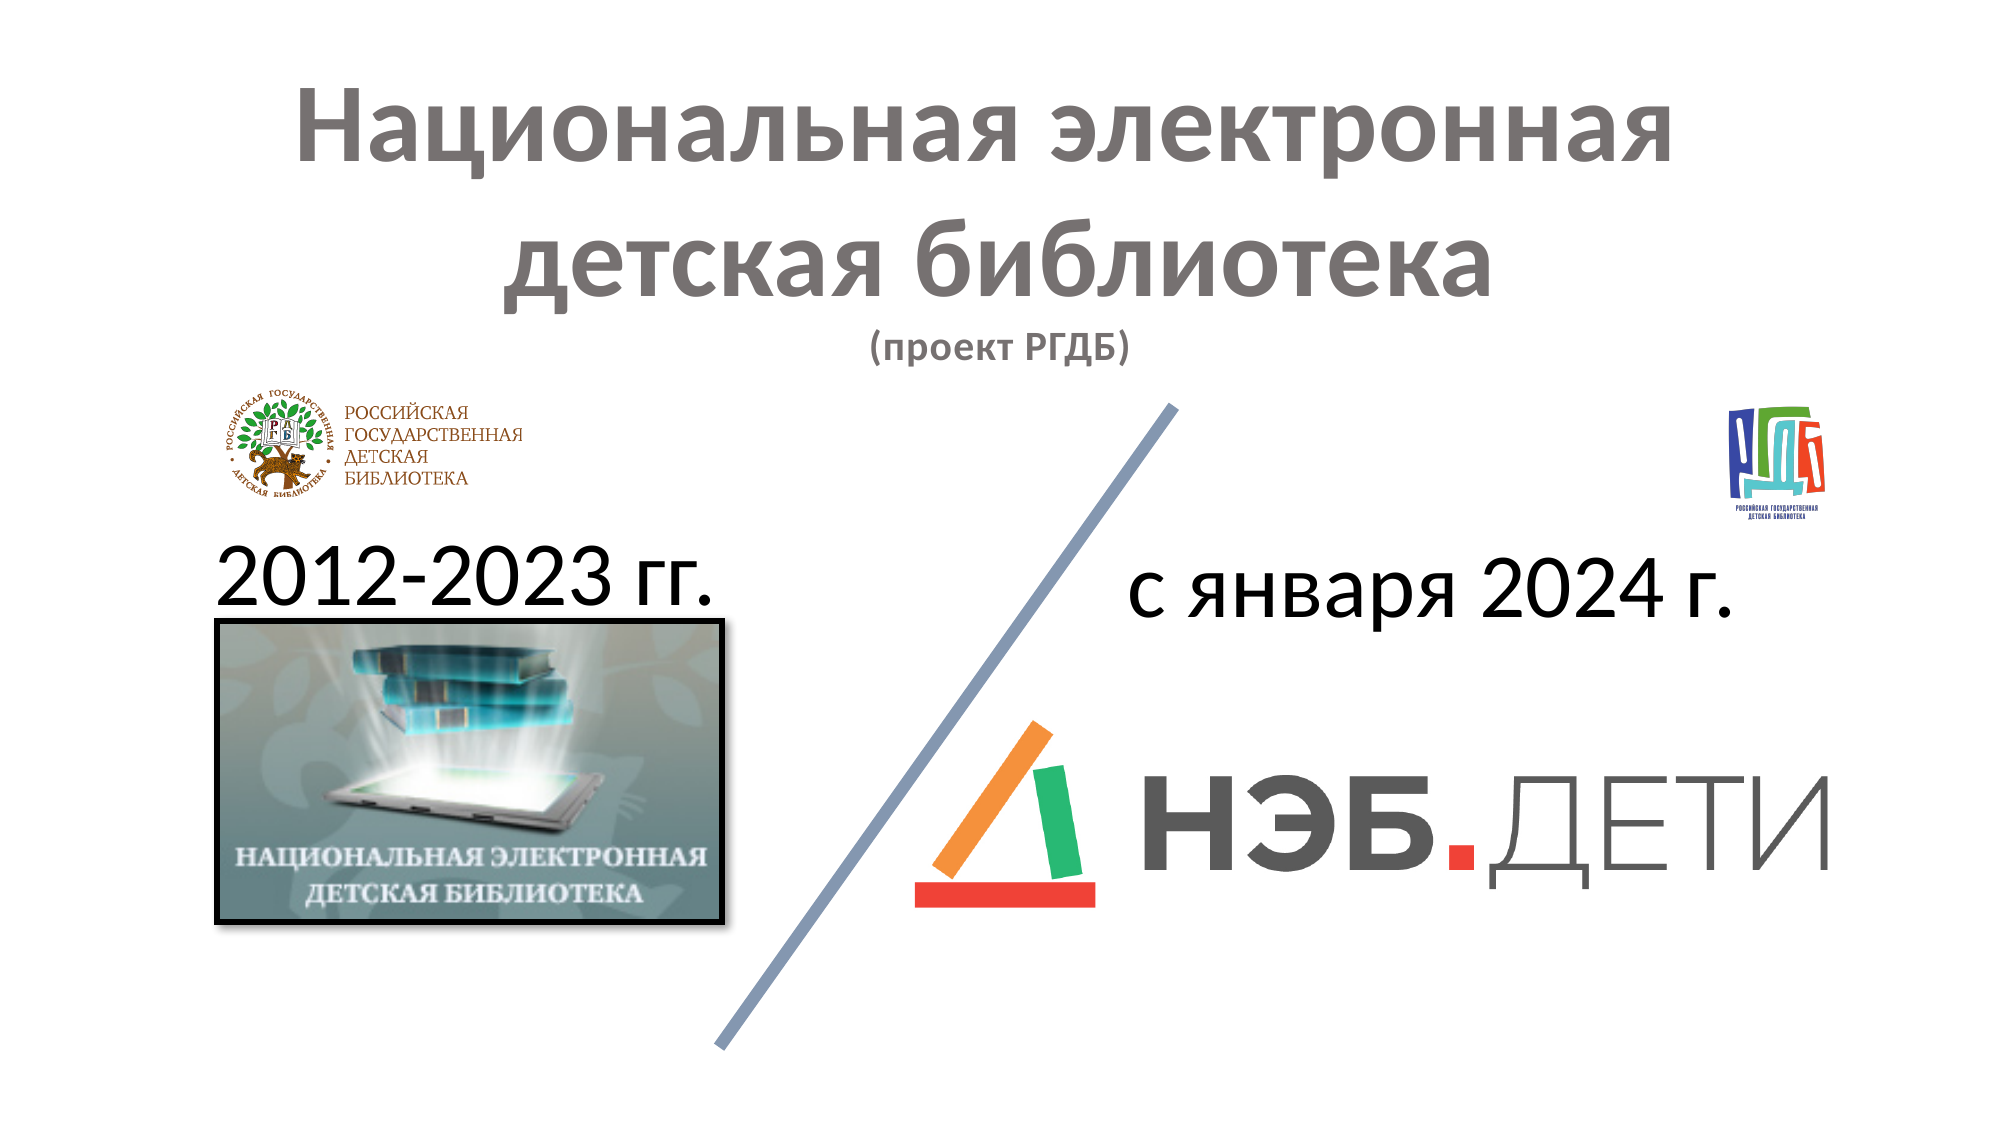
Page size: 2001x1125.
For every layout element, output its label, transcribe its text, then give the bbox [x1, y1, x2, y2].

text_box с января 2024 г. [1174, 518, 1753, 643]
picture [220, 623, 718, 919]
text_box 2012-2023 гг. [199, 506, 718, 632]
picture [1728, 406, 1825, 520]
text_box Национальная электронная детская библиотека (проект РГДБ) [279, 41, 1721, 377]
picture [1174, 670, 1877, 957]
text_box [718, 406, 1174, 1048]
picture [225, 389, 522, 498]
